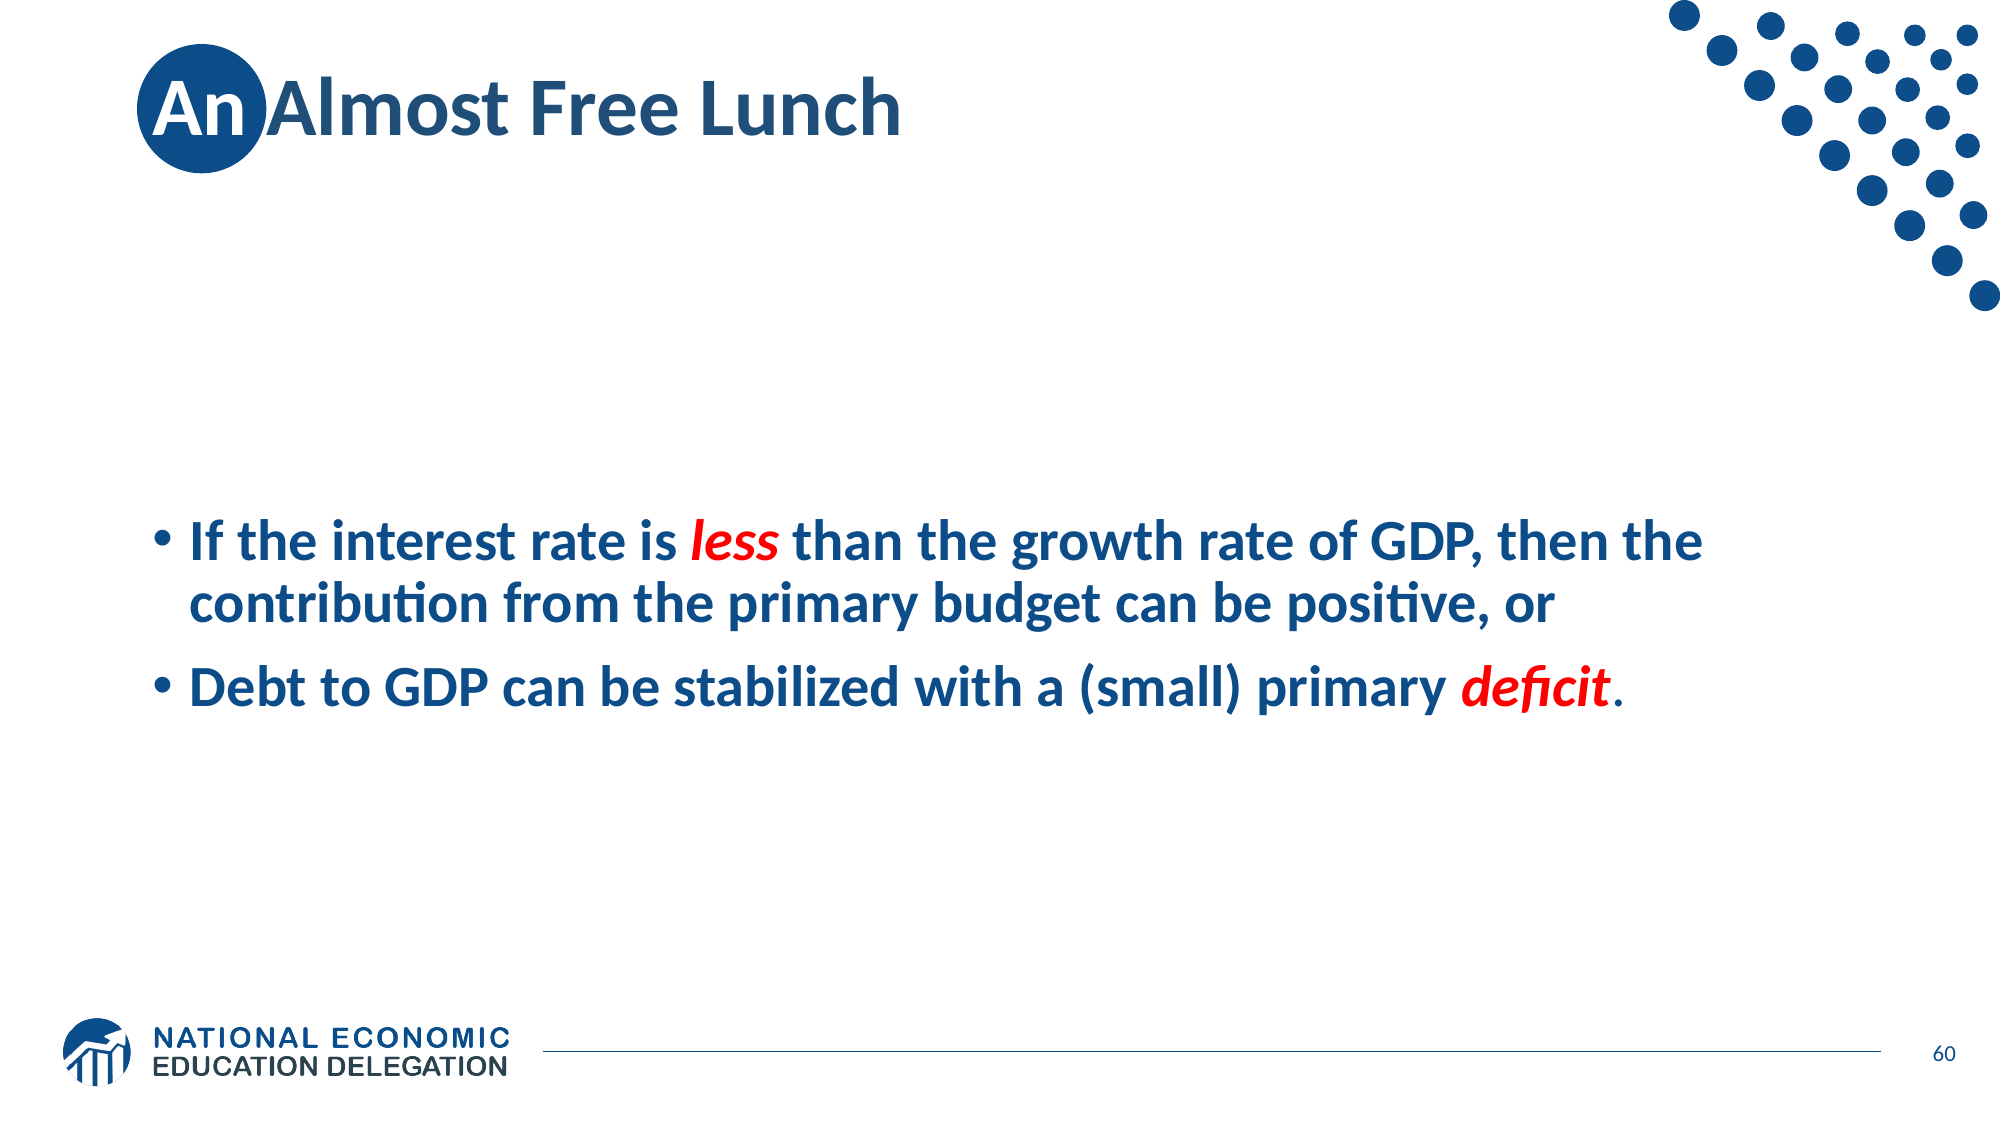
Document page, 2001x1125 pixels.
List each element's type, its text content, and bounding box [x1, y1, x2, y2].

title An Almost Free Lunch [137, 0, 1863, 218]
list If the interest rate is less than the growth rate of GDP, then the contribution from the primary budget can be positive, or Debt to GDP can be stabilized with a (small) primary deficit. [137, 257, 1863, 972]
picture [55, 1013, 520, 1091]
slide_number 60 [1521, 1022, 1972, 1082]
